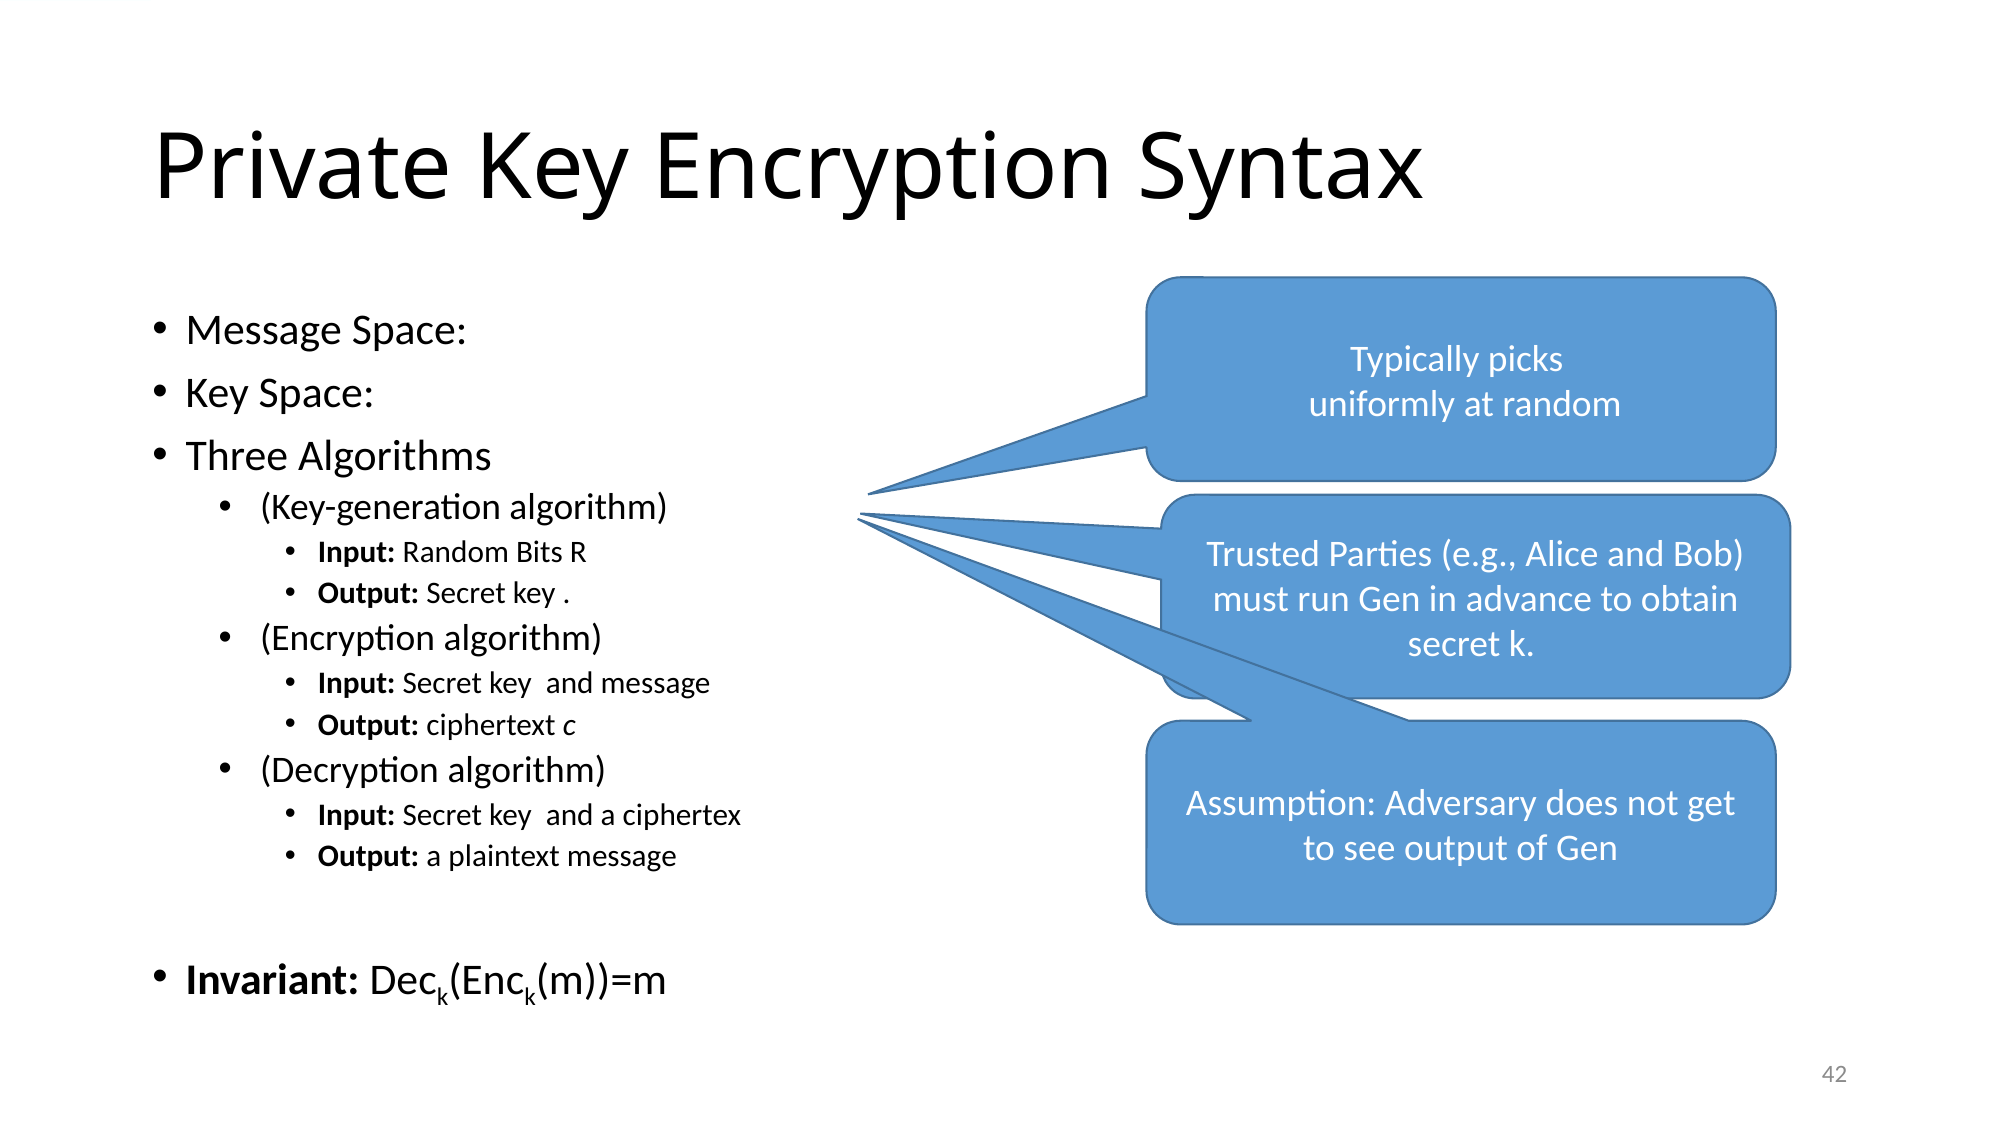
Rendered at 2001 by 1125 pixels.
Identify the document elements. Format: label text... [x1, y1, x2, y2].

text_box Trusted Parties (e.g., Alice and Bob) must run Gen in advance to obtain secret k. [860, 493, 1792, 700]
slide_number 42 [1412, 1042, 1863, 1103]
text_box Assumption: Adversary does not get to see output of Gen [857, 517, 1777, 926]
title Private Key Encryption Syntax [137, 59, 1863, 278]
